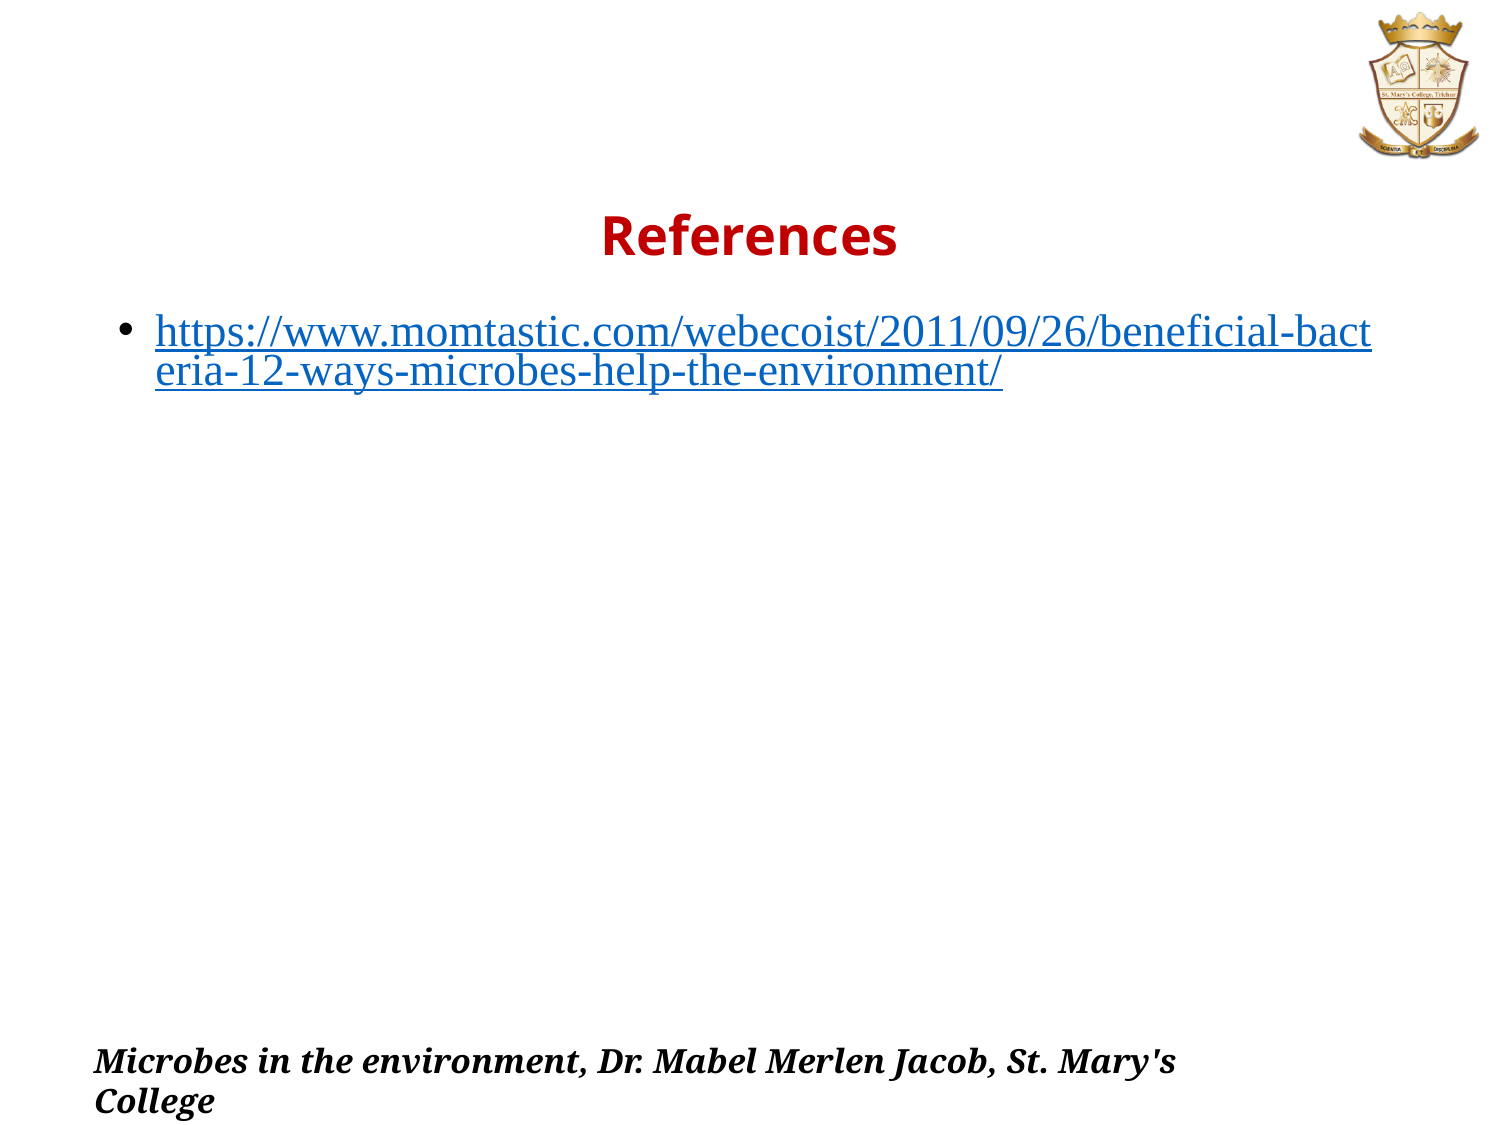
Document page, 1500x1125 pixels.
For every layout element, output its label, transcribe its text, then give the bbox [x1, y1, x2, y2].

title References [103, 201, 1397, 287]
picture [1337, 0, 1500, 183]
list https://www.momtastic.com/webecoist/2011/09/26/beneficial-bacteria-12-ways-microbes-help-the-environment/ [103, 299, 1397, 1014]
text_box Microbes in the environment, Dr. Mabel Merlen Jacob, St. Mary's College [79, 1033, 1305, 1094]
